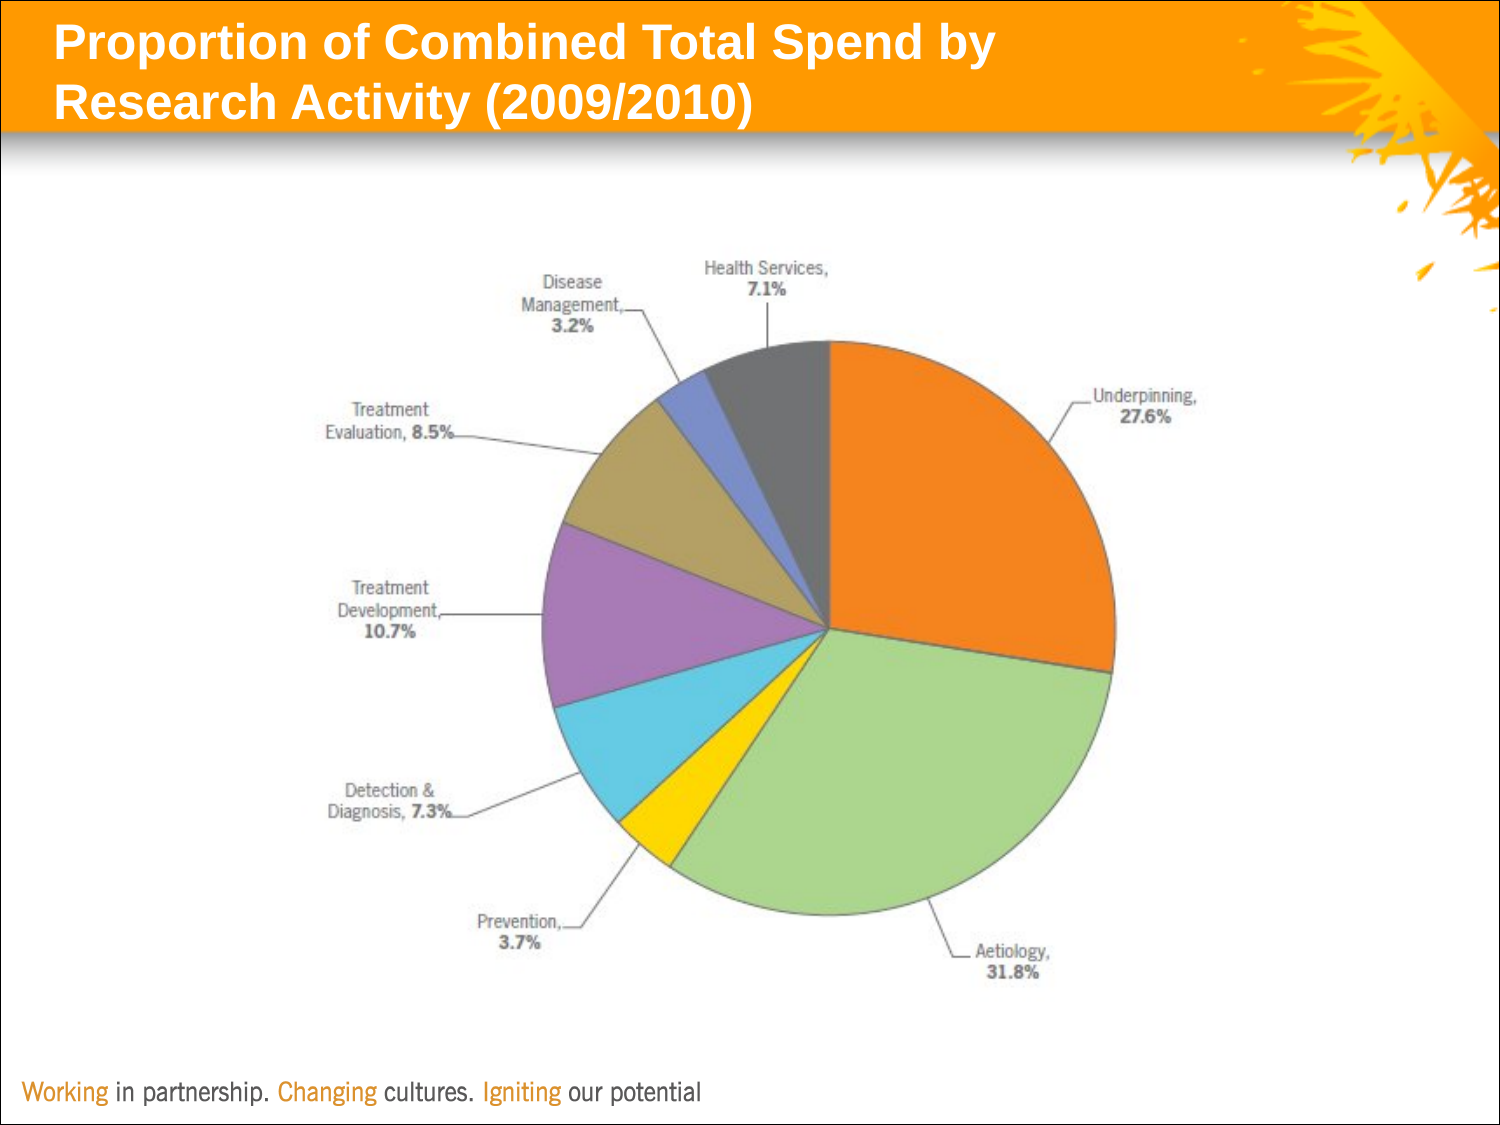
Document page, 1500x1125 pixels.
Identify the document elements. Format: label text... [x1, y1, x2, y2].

picture [21, 1078, 702, 1107]
picture [1, 1, 1499, 1021]
title Proportion of Combined Total Spend by Research Activity (2009/2010) [38, 12, 1230, 126]
